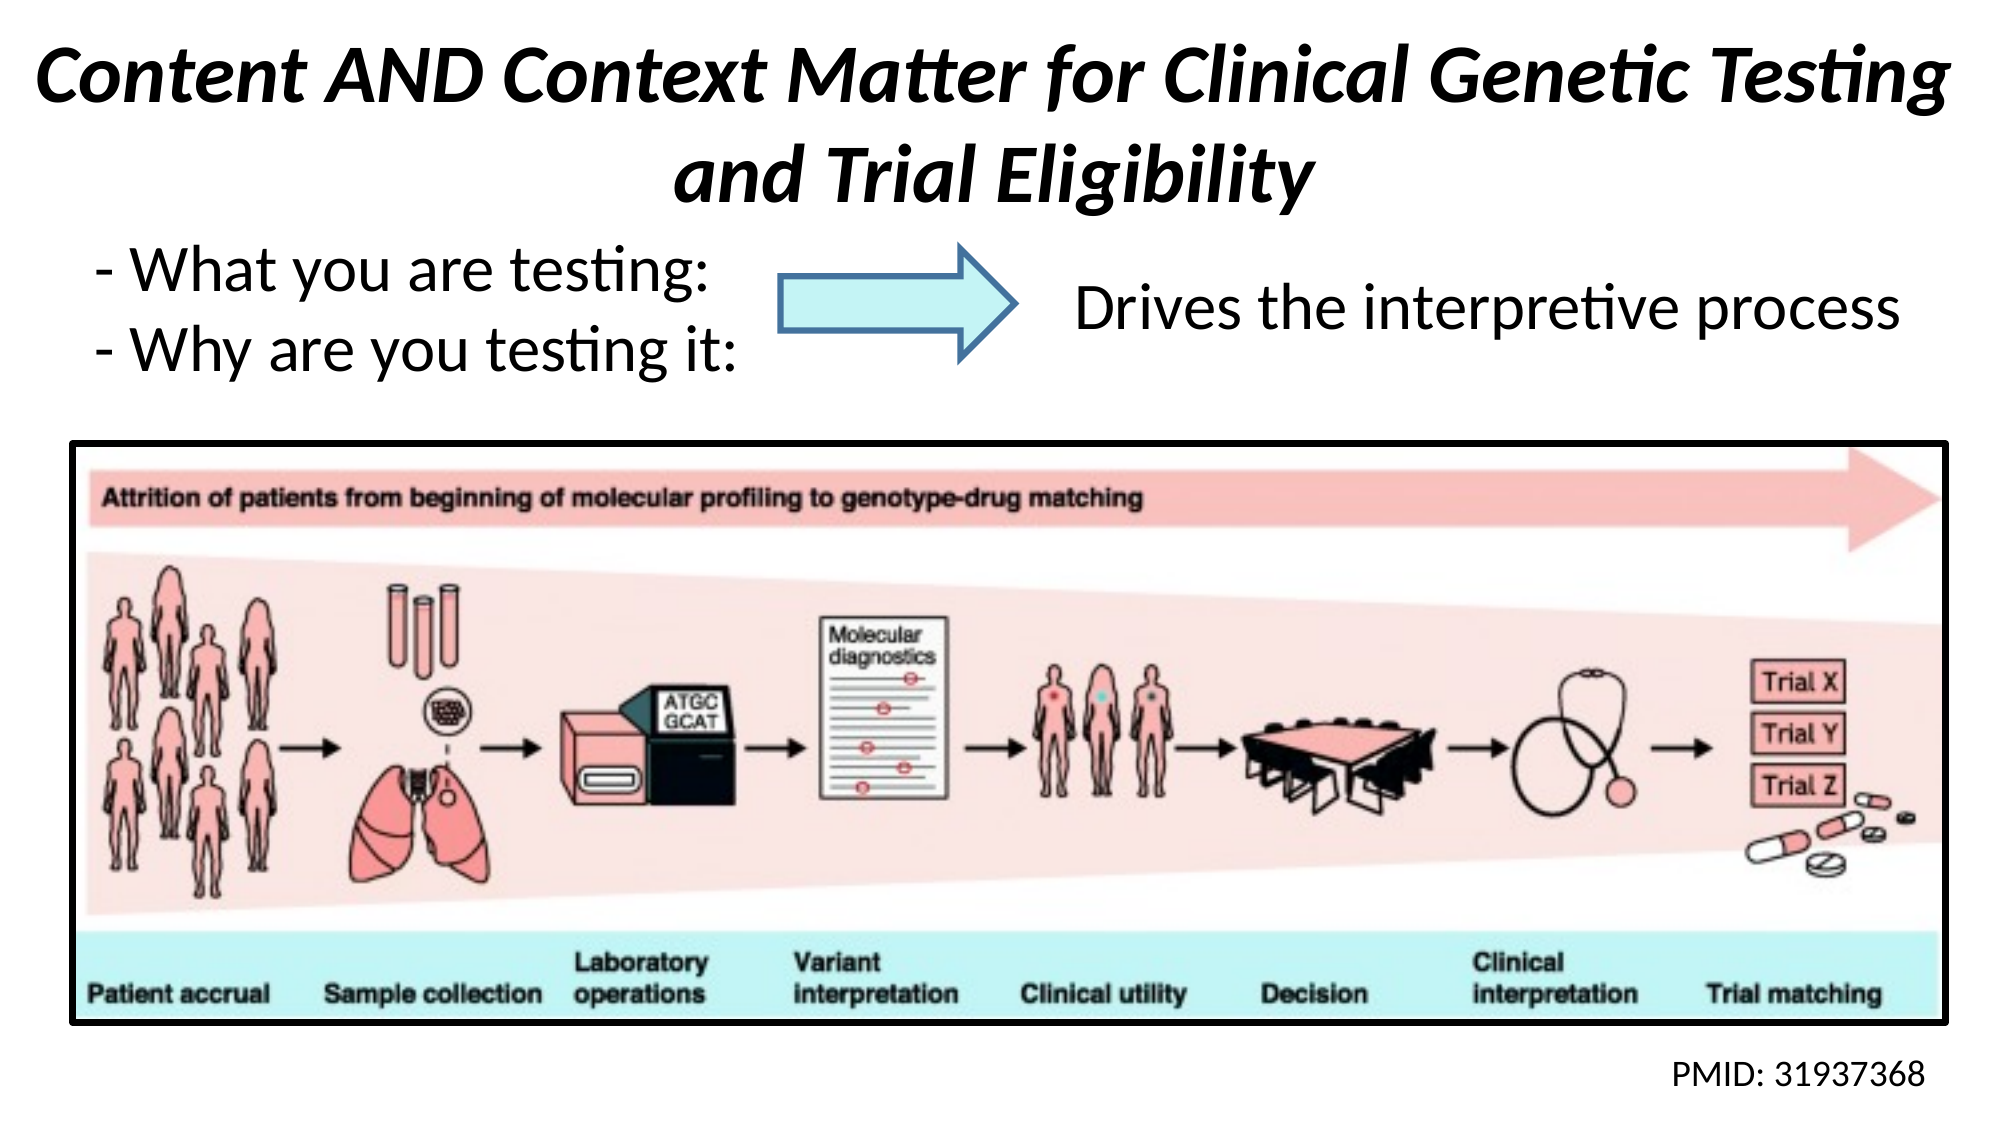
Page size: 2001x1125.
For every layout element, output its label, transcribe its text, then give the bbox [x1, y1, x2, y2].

text_box [779, 246, 1017, 361]
text_box PMID: 31937368 [1656, 1041, 1941, 1102]
text_box Content AND Context Matter for Clinical Genetic Testing and Trial Eligibility [10, 12, 1980, 227]
text_box Drives the interpretive process [1059, 255, 1918, 351]
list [75, 446, 1943, 1020]
text_box - What you are testing: - Why are you testing it: [79, 227, 755, 393]
